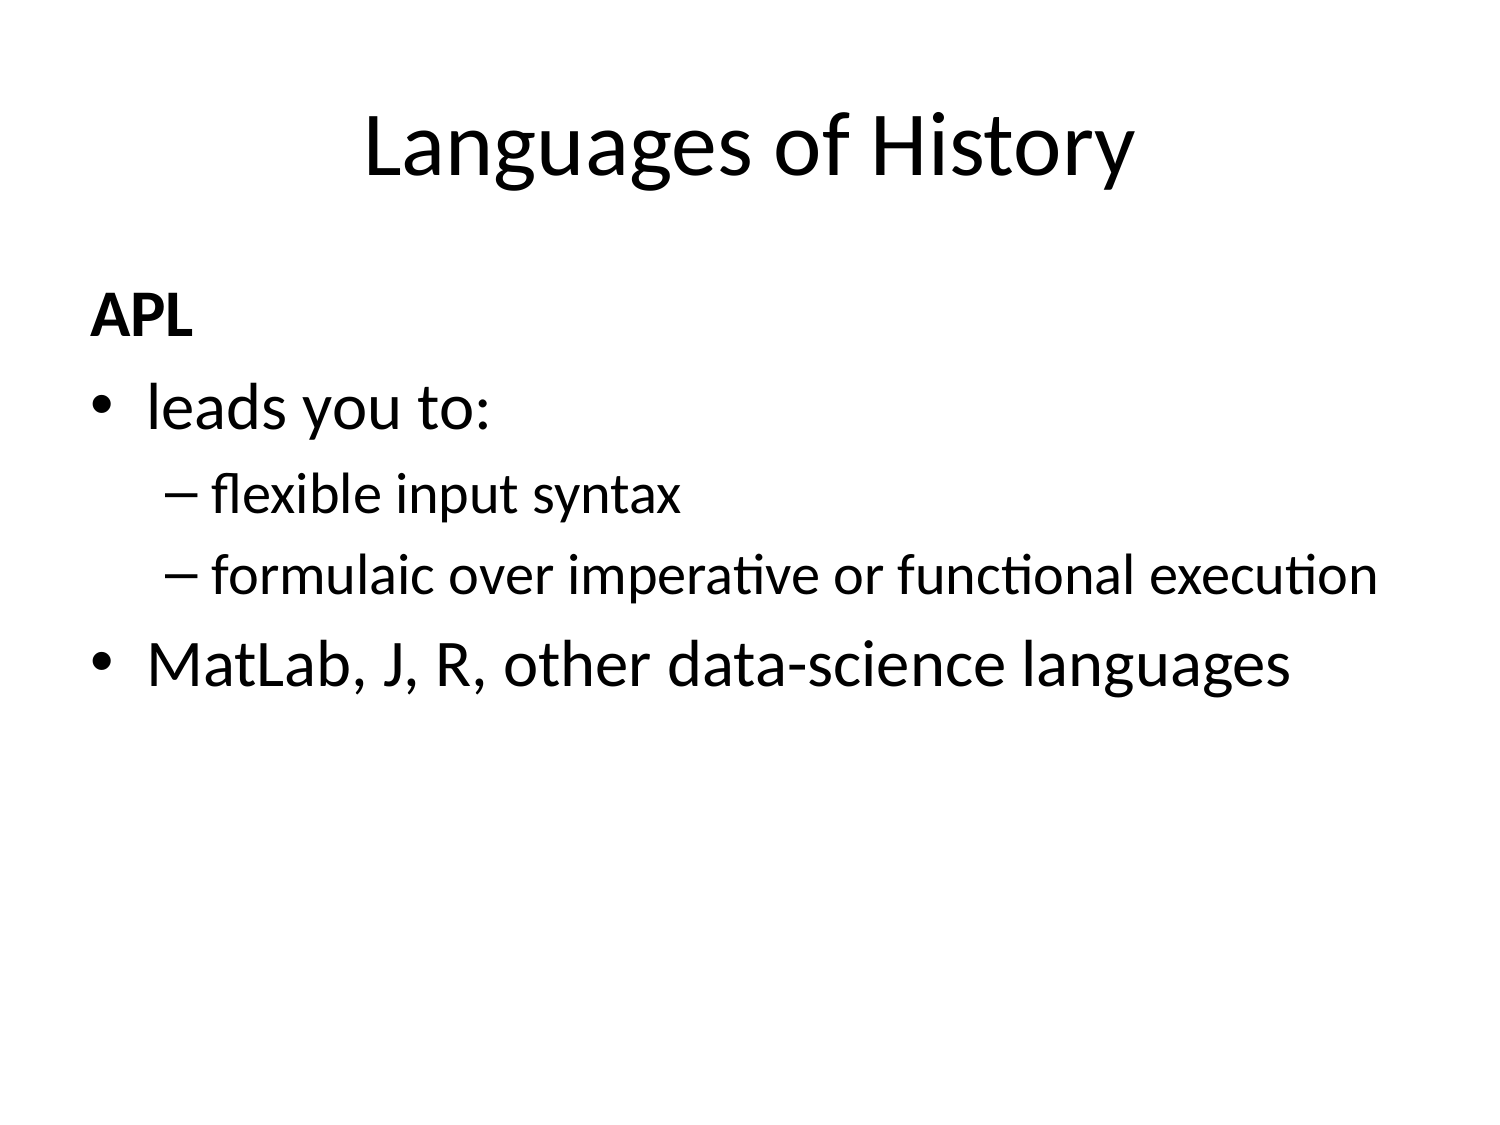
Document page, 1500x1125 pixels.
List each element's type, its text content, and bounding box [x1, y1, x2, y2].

list APL leads you to: flexible input syntax formulaic over imperative or functional execution MatLab, J, R, other data-science languages [75, 262, 1425, 1005]
title Languages of History [75, 45, 1425, 233]
